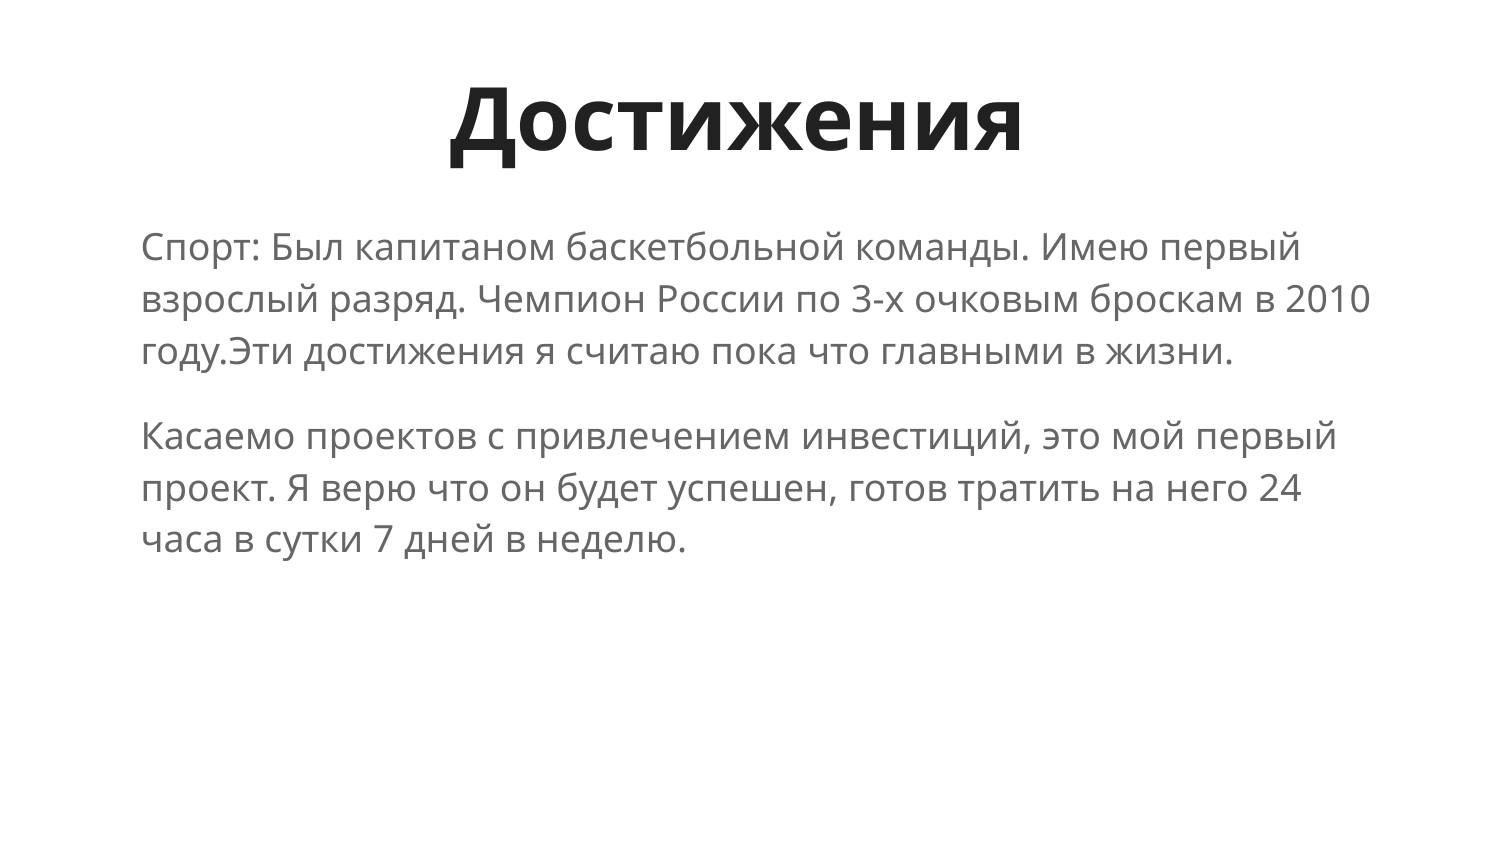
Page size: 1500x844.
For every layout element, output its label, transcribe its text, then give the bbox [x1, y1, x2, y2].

list Спорт: Был капитаном баскетбольной команды. Имею первый взрослый разряд. Чемпион России по 3-х очковым броскам в 2010 году.Эти достижения я считаю пока что главными в жизни. Касаемо проектов с привлечением инвестиций, это мой первый проект. Я верю что он будет успешен, готов тратить на него 24 часа в сутки 7 дней в неделю. [125, 201, 1399, 750]
title Достижения [51, 48, 1449, 180]
